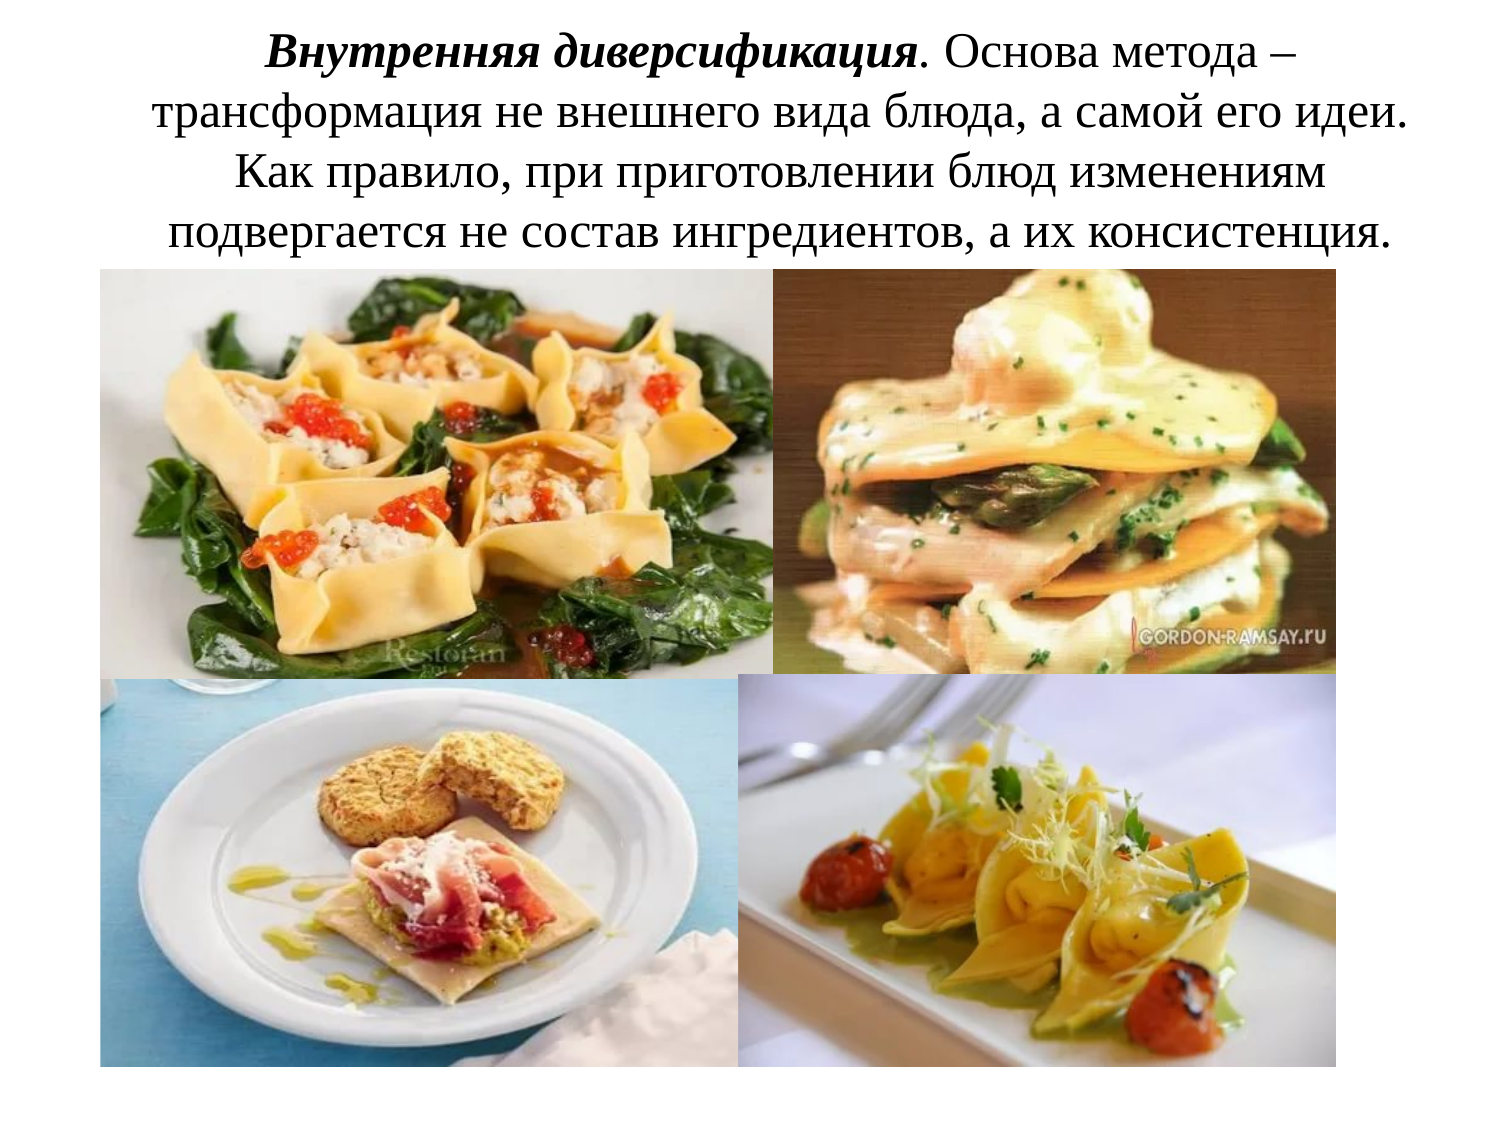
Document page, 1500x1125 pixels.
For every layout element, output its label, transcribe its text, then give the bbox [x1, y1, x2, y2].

picture [100, 269, 1337, 1067]
title Внутренняя диверсификация. Основа метода – трансформация не внешнего вида блюда, а самой его идеи. Как правило, при приготовлении блюд изменениям подвергается не состав ингредиентов, а их консистенция. [105, 30, 1456, 245]
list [100, 269, 771, 679]
